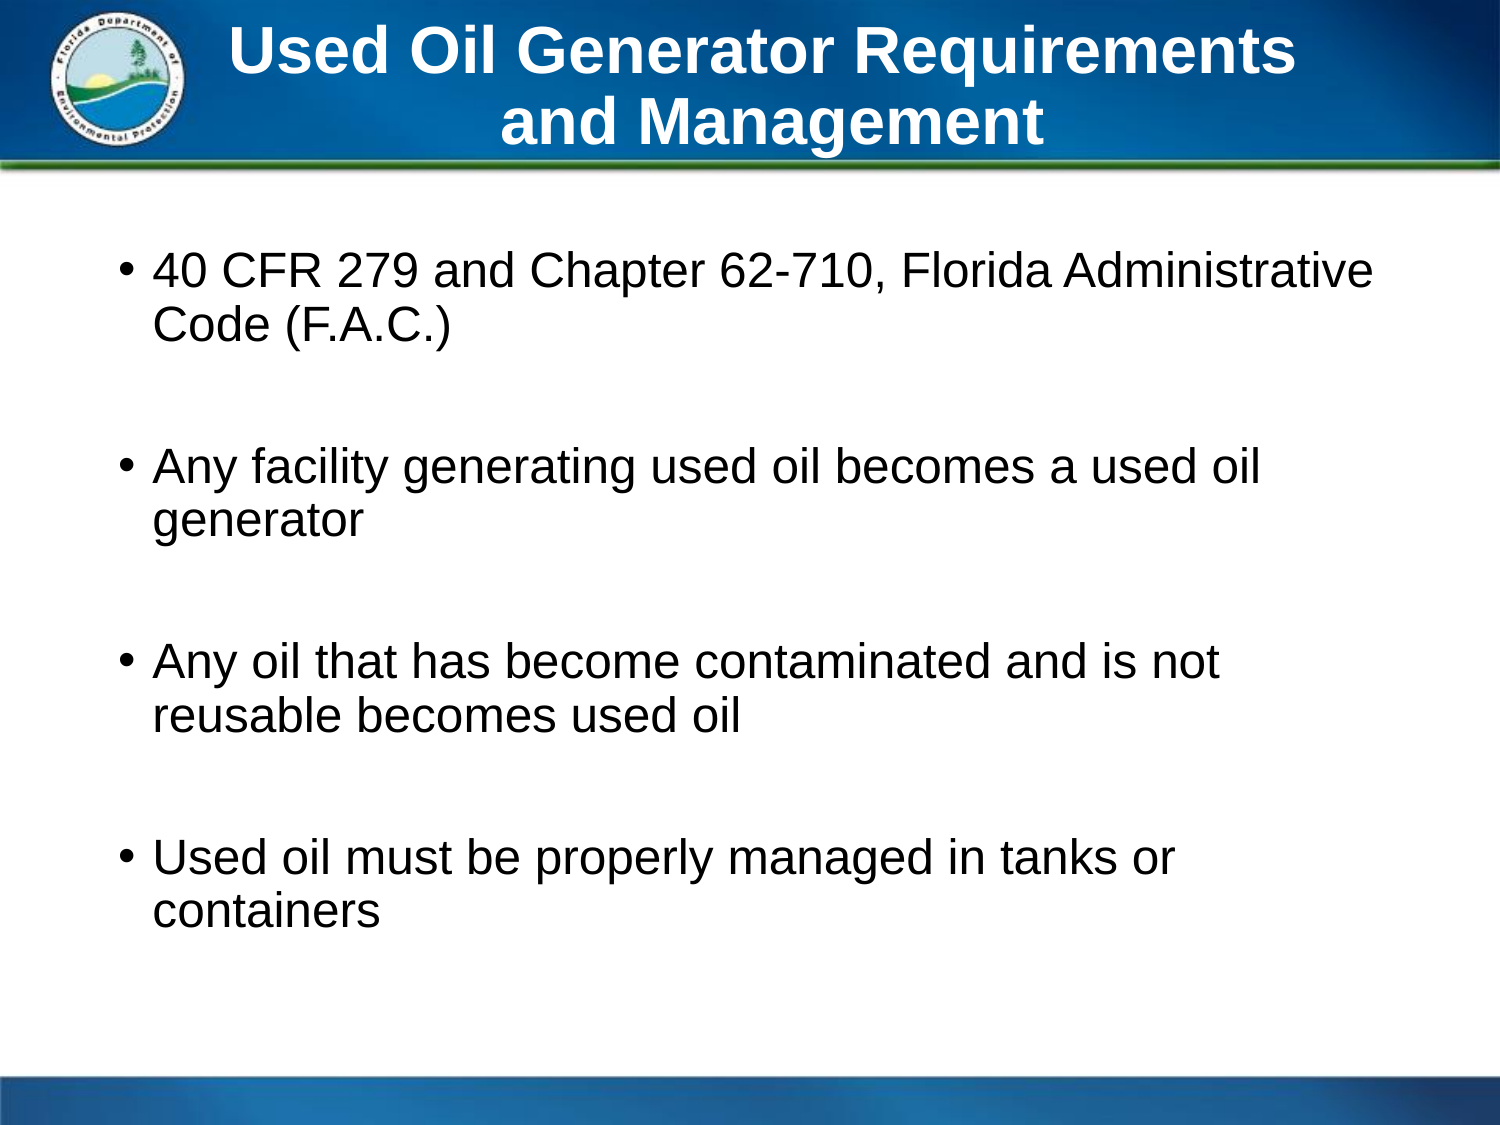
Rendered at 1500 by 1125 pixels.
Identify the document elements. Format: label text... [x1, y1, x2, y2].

picture [0, 0, 1500, 1125]
list 40 CFR 279 and Chapter 62-710, Florida Administrative Code (F.A.C.) Any facility generating used oil becomes a used oil generator Any oil that has become contaminated and is not reusable becomes used oil Used oil must be properly managed in tanks or containers [103, 237, 1397, 952]
title Used Oil Generator Requirements and Management [148, 0, 1397, 175]
